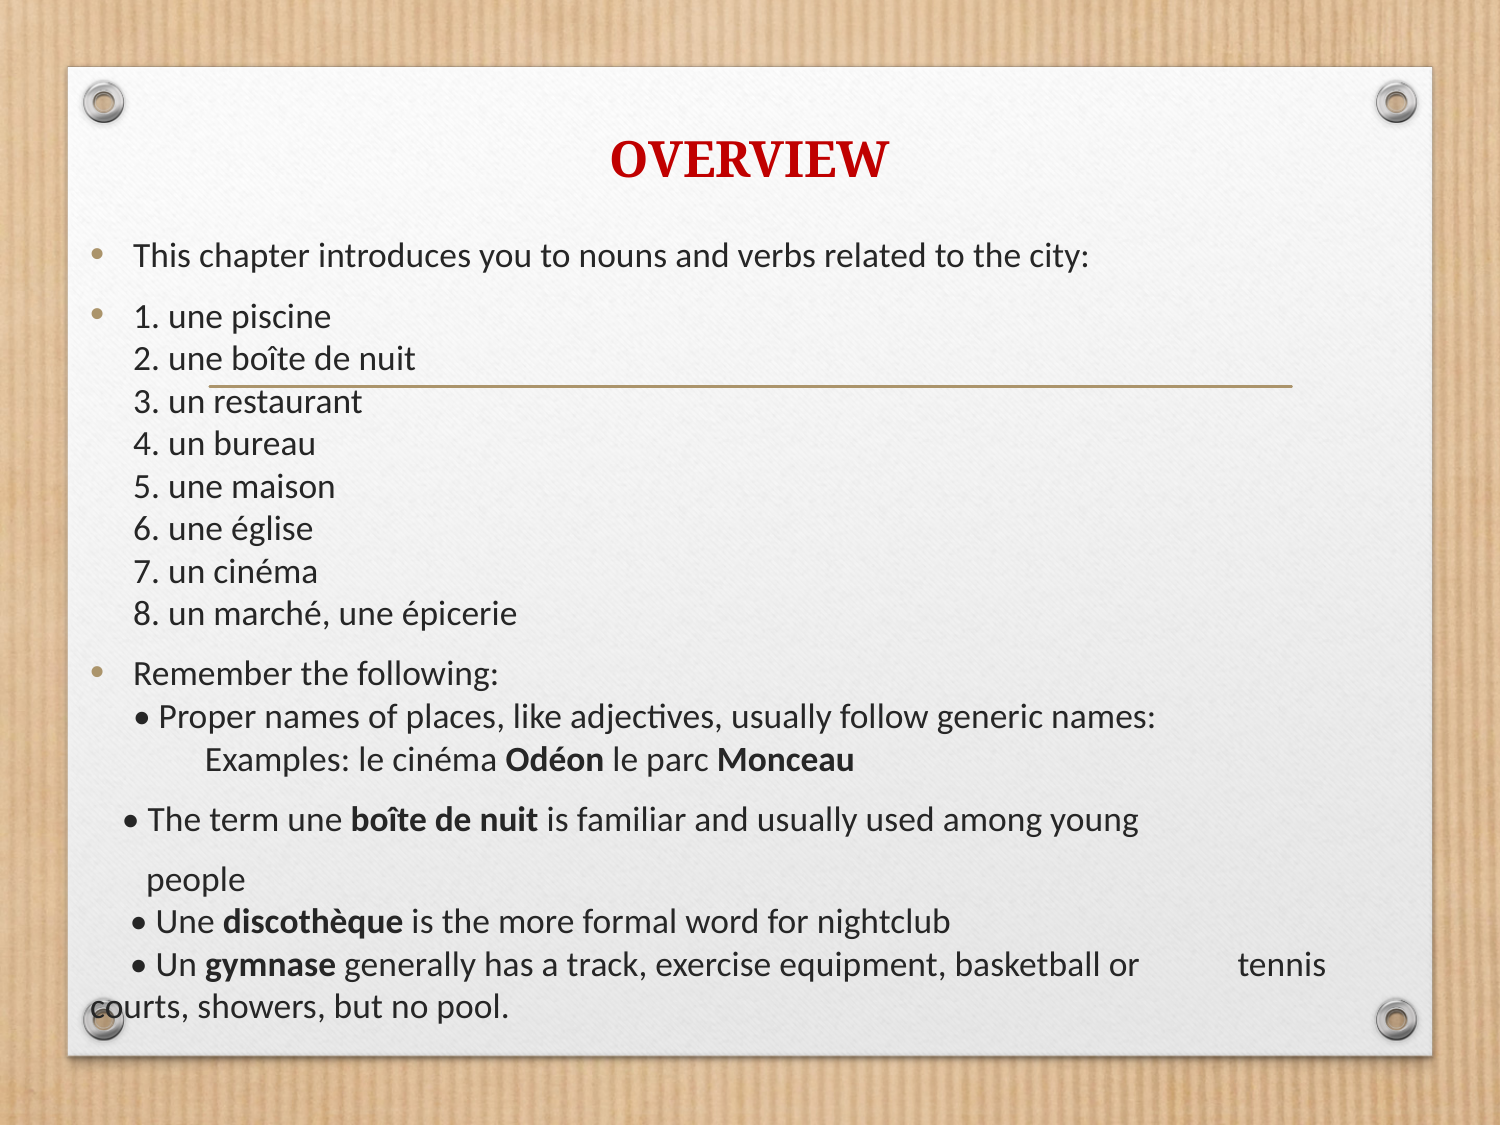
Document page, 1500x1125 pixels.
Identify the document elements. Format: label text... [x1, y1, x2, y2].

picture [0, 0, 1500, 1125]
list This chapter introduces you to nouns and verbs related to the city: 1. une piscine 2. une boîte de nuit 3. un restaurant 4. un bureau 5. une maison 6. une église 7. un cinéma 8. un marché, une épicerie Remember the following: • Proper names of places, like adjectives, usually follow generic names: Examples: le cinéma Odéon le parc Monceau • The term une boîte de nuit is familiar and usually used among young people • Une discothèque is the more formal word for nightclub • Un gymnase generally has a track, exercise equipment, basketball or tennis courts, showers, but no pool. [75, 224, 1425, 1038]
title OVERVIEW [75, 115, 1425, 200]
